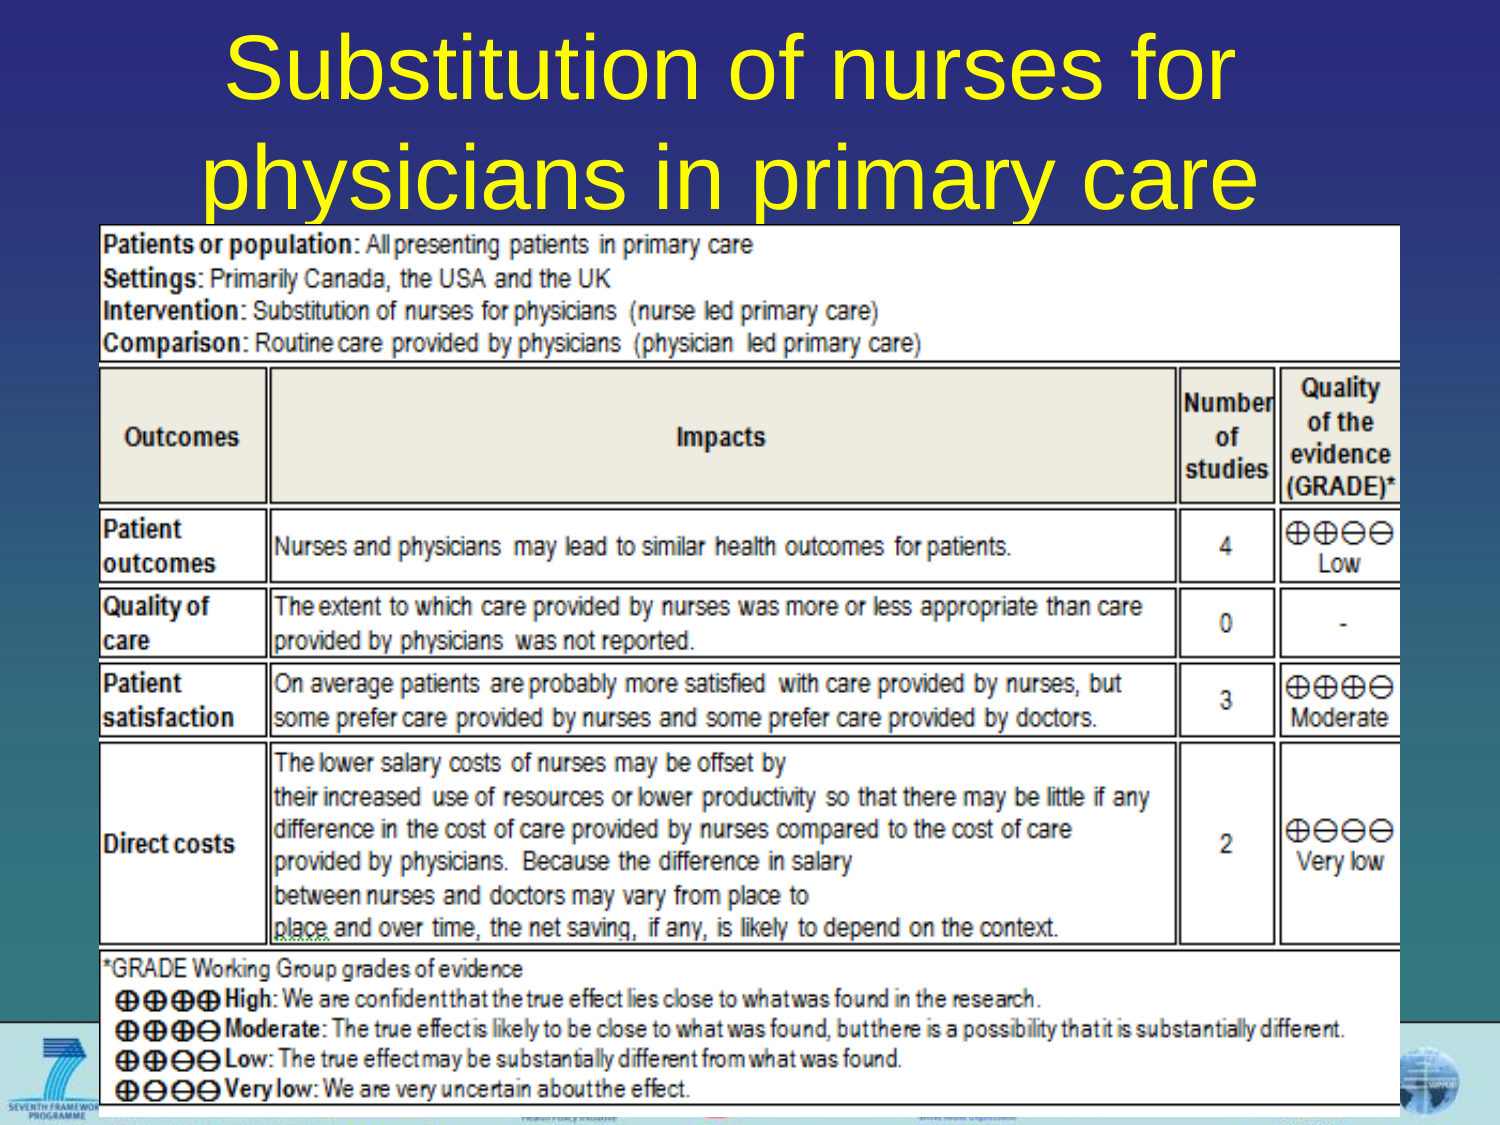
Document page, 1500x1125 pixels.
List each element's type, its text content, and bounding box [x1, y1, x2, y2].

title Substitution of nurses for physicians in primary care [112, 0, 1351, 223]
picture [0, 0, 1500, 1125]
